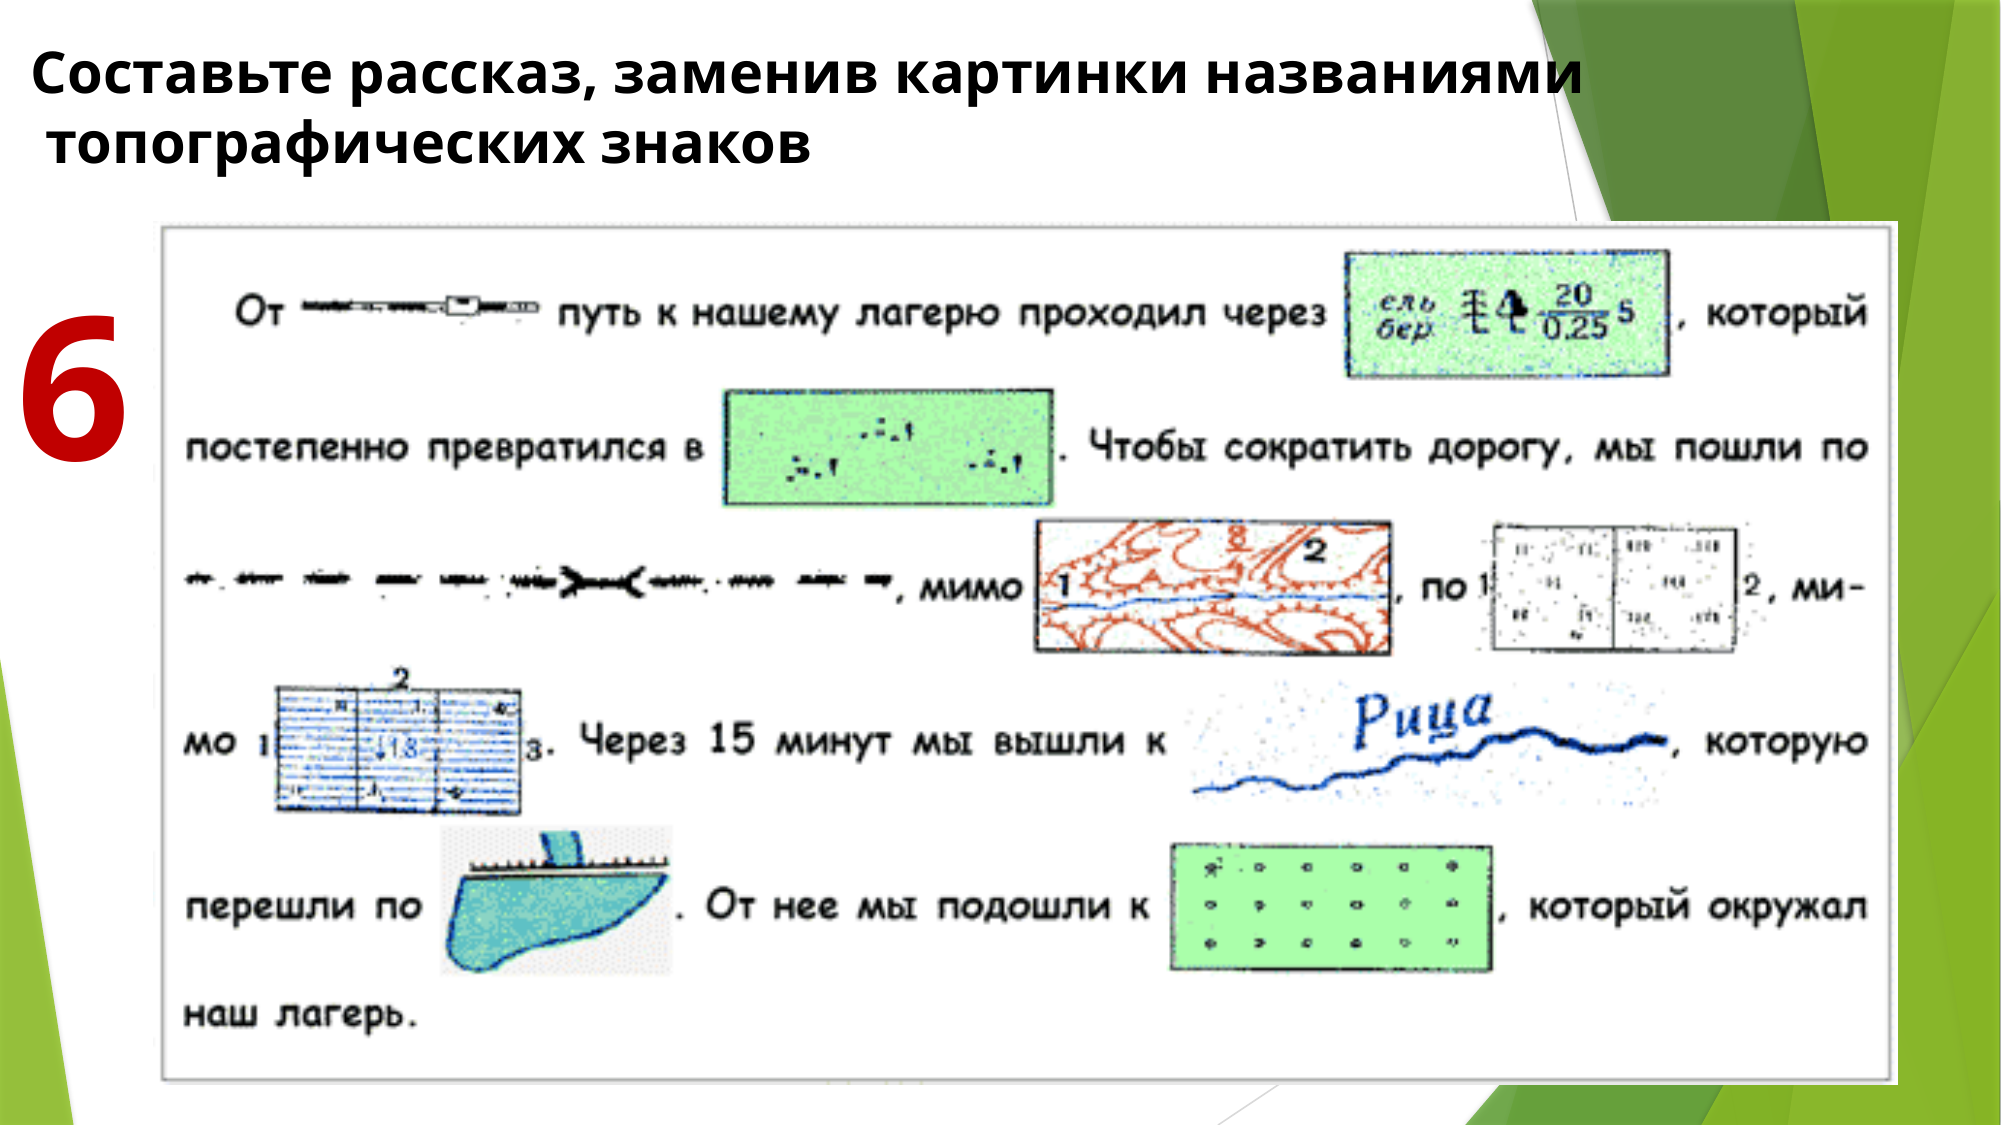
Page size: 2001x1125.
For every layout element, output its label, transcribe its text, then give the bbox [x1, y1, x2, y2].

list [152, 221, 1898, 1086]
title Составьте рассказ, заменив картинки названиями топографических знаков [15, 28, 1680, 185]
text_box 6 [2, 252, 147, 508]
